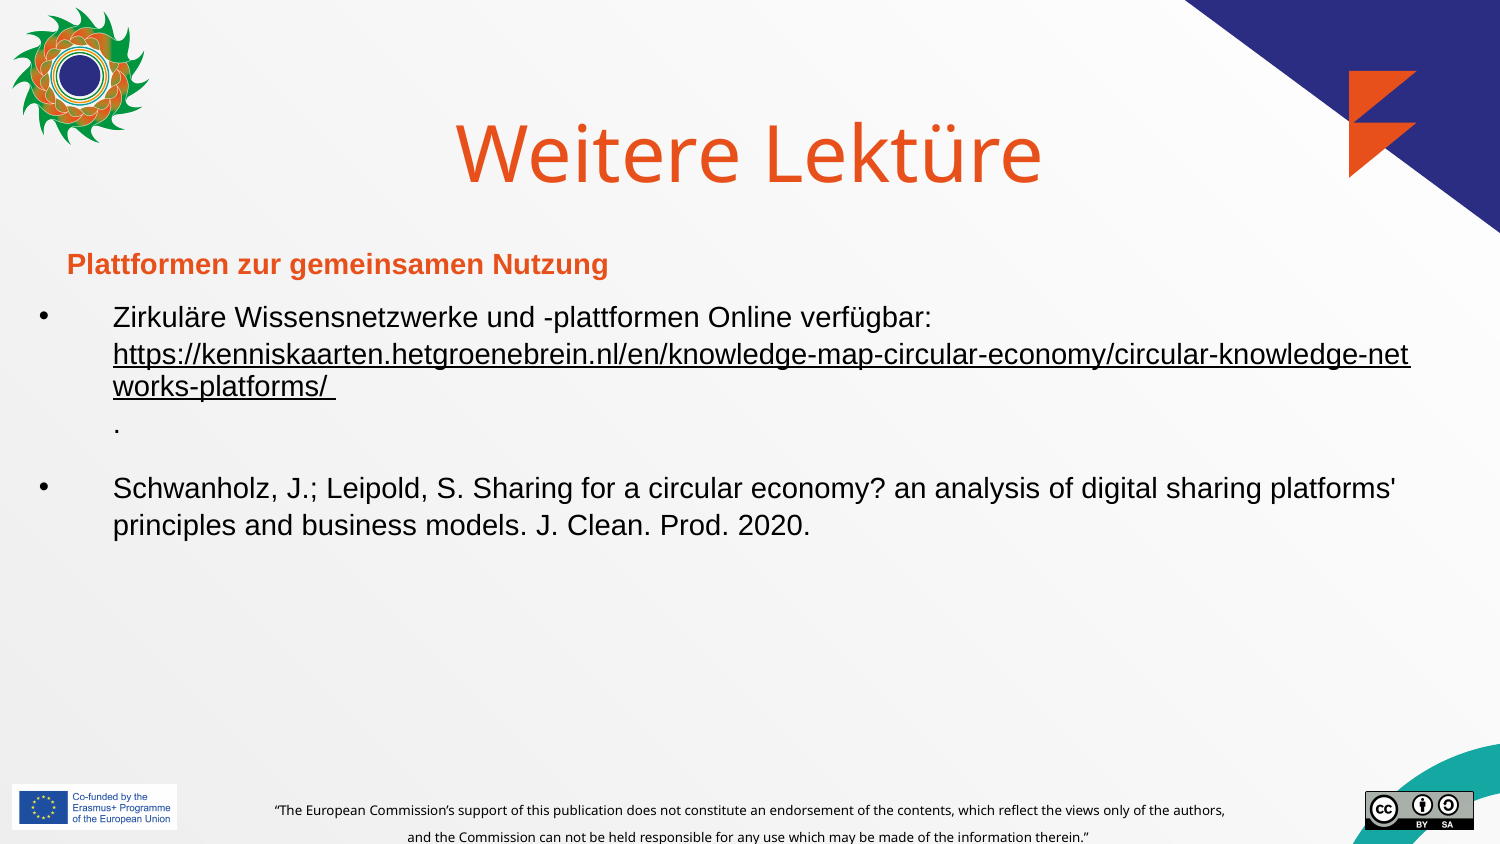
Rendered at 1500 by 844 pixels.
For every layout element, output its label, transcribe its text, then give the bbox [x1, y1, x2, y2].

picture [11, 784, 177, 830]
text_box Plattformen zur gemeinsamen Nutzung [51, 237, 922, 288]
title Weitere Lektüre [116, 88, 1383, 255]
text_box Zirkuläre Wissensnetzwerke und -plattformen Online verfügbar: https://kenniskaarten.hetgroenebrein.nl/en/knowledge-map-circular-economy/circular-knowledge-networks-platforms/ . Schwanholz, J.; Leipold, S. Sharing for a circular economy? an analysis of digital sharing platforms' principles and business models. J. Clean. Prod. 2020. [24, 288, 1438, 582]
picture [11, 6, 151, 147]
picture [1365, 791, 1474, 830]
